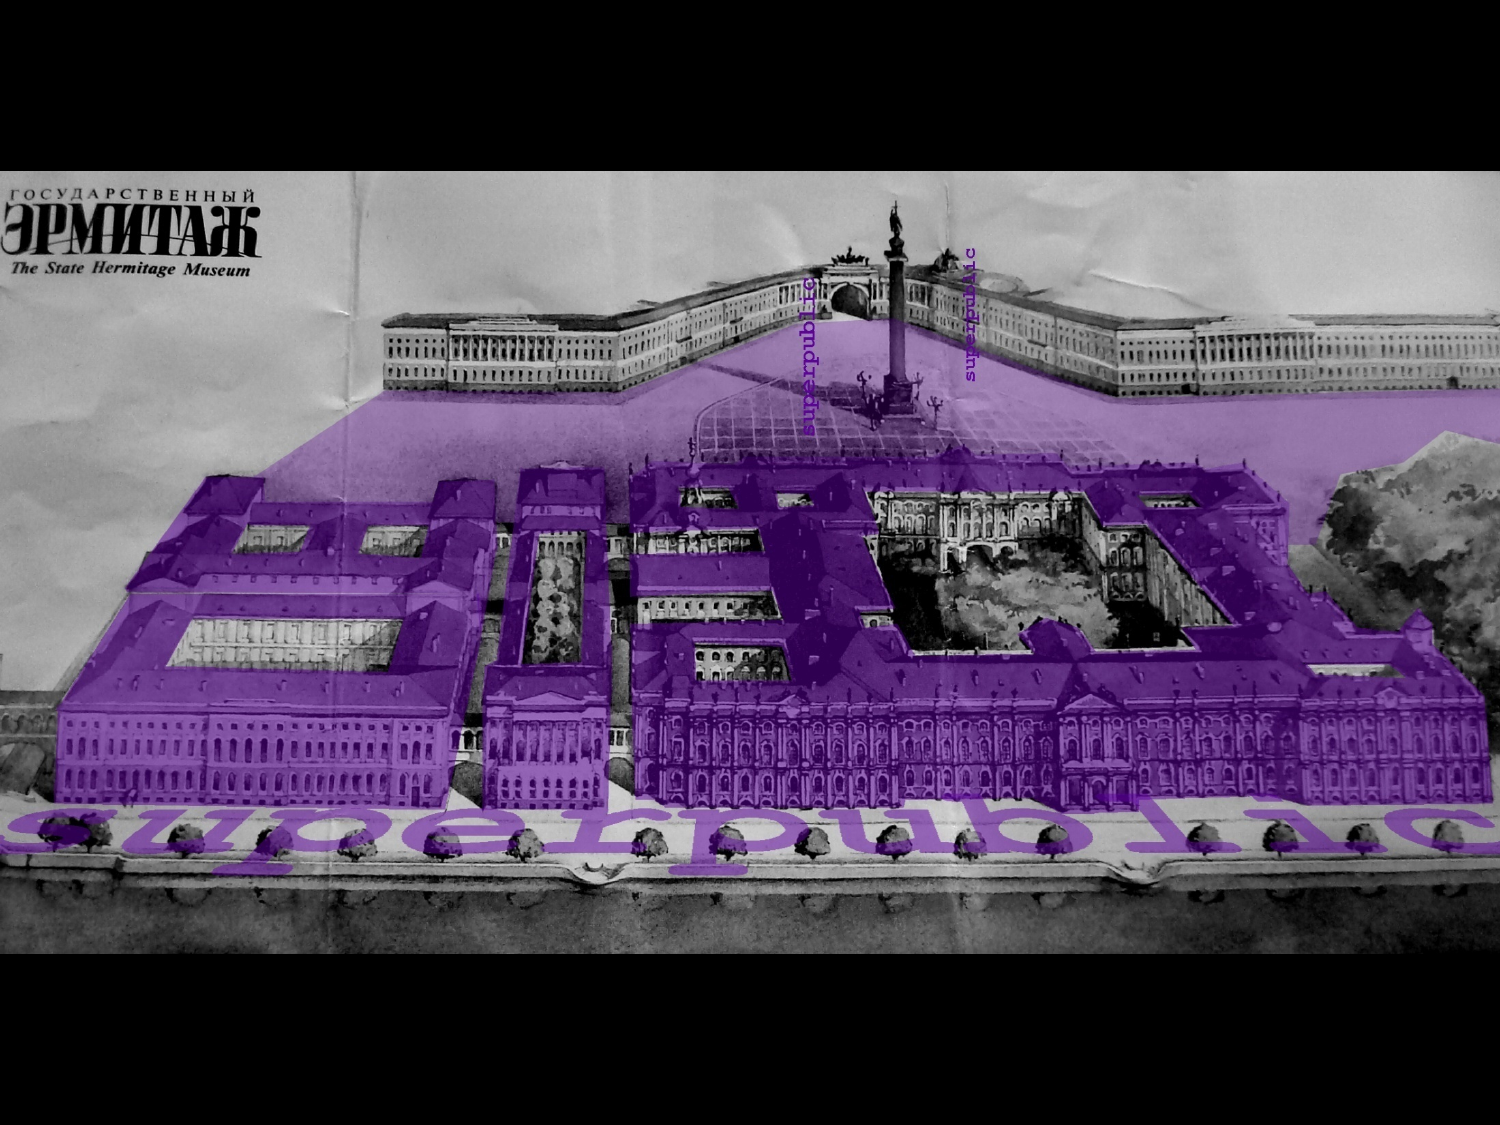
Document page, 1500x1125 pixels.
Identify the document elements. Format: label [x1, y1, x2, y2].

picture [0, 170, 1500, 954]
